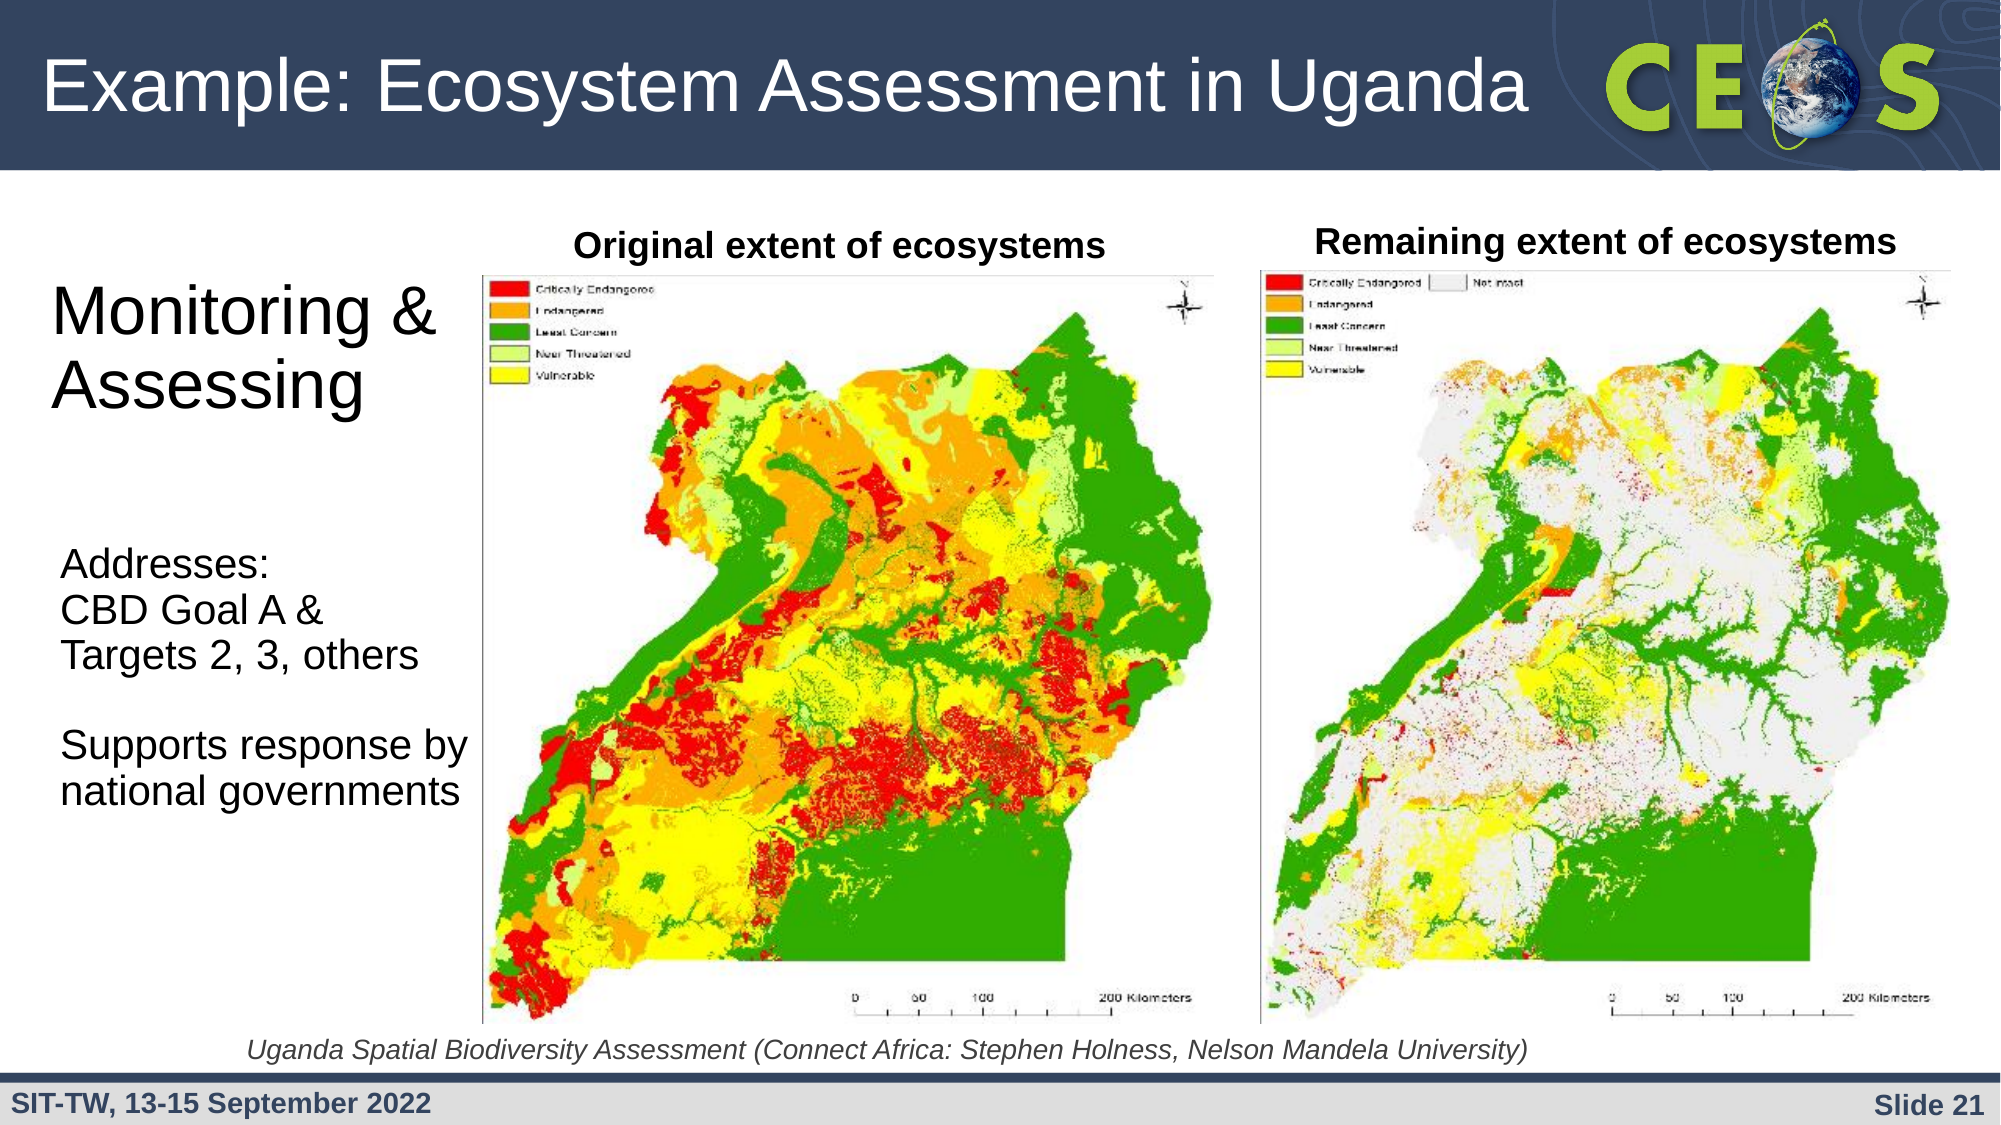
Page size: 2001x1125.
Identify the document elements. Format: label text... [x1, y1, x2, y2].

text_box Addresses: CBD Goal A & Targets 2, 3, others Supports response by national governments [49, 495, 469, 821]
text_box Uganda Spatial Biodiversity Assessment (Connect Africa: Stephen Holness, Nelson Mandela University) [231, 1024, 1553, 1073]
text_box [475, 209, 1214, 1024]
text_box Monitoring & Assessing [40, 241, 469, 430]
picture [1606, 18, 1939, 150]
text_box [1260, 209, 1952, 1024]
title Example: Ecosystem Assessment in Uganda [26, 23, 1567, 152]
